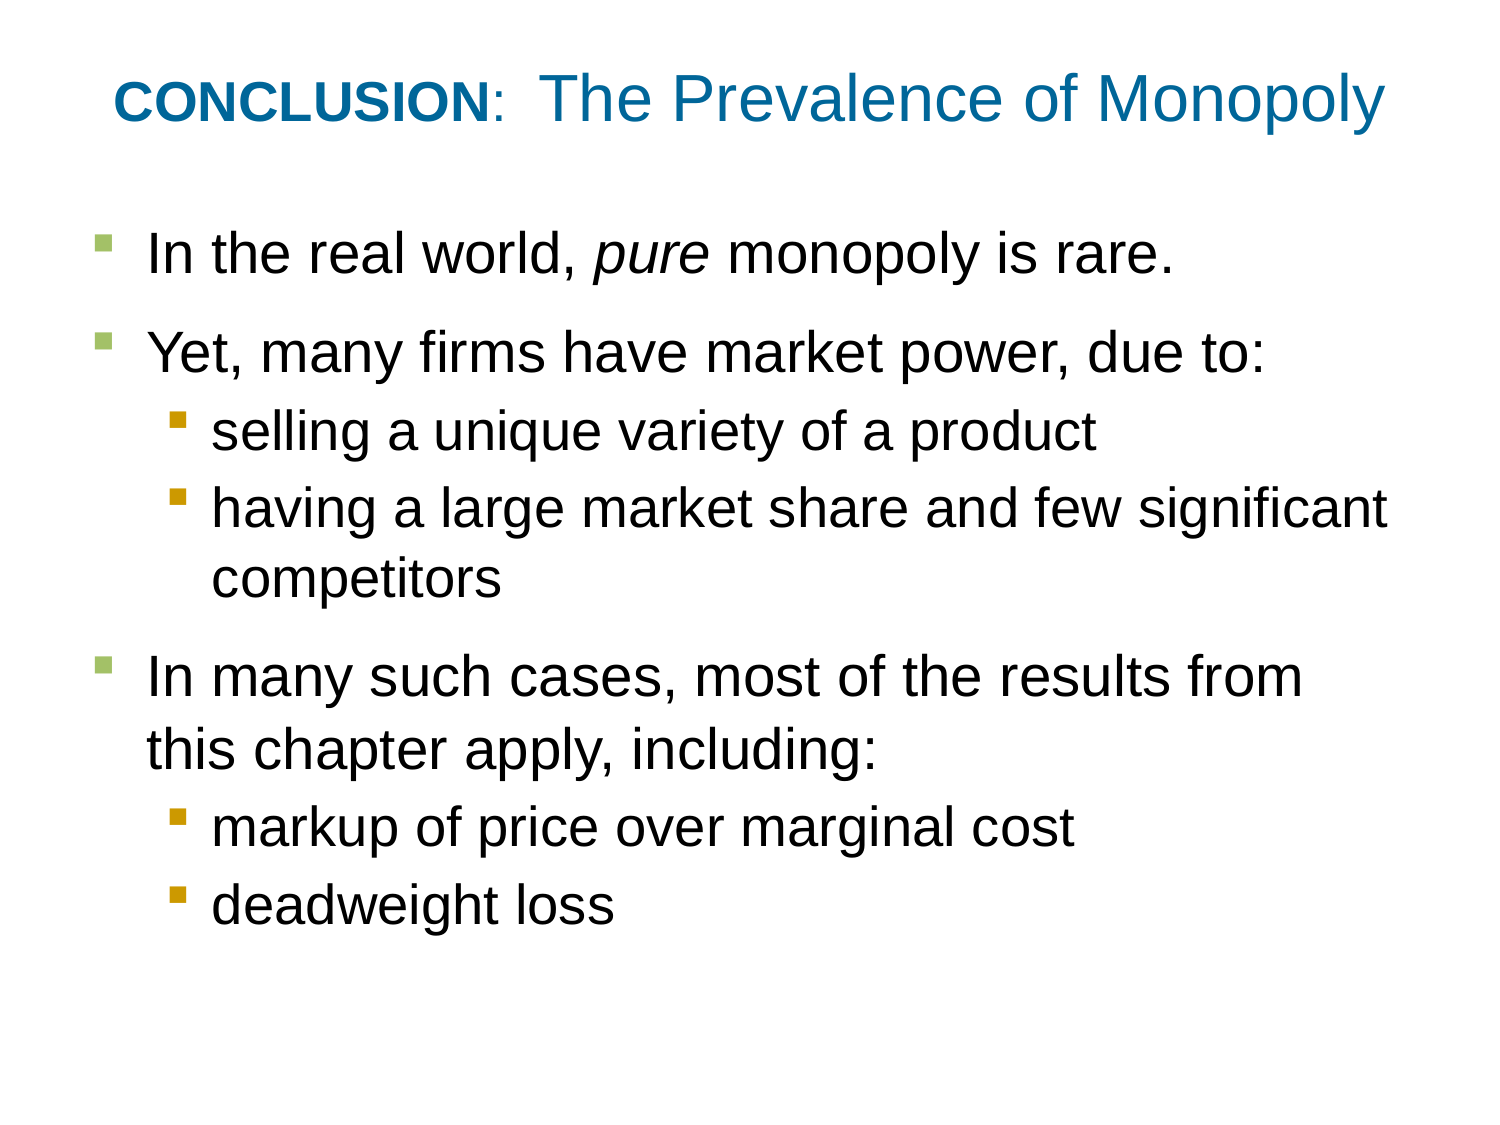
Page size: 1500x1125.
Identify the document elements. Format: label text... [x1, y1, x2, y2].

list In the real world, pure monopoly is rare. Yet, many firms have market power, due to: selling a unique variety of a product having a large market share and few significant competitors In many such cases, most of the results from this chapter apply, including: markup of price over marginal cost deadweight loss [75, 204, 1425, 1005]
title CONCLUSION: The Prevalence of Monopoly [0, 41, 1500, 148]
